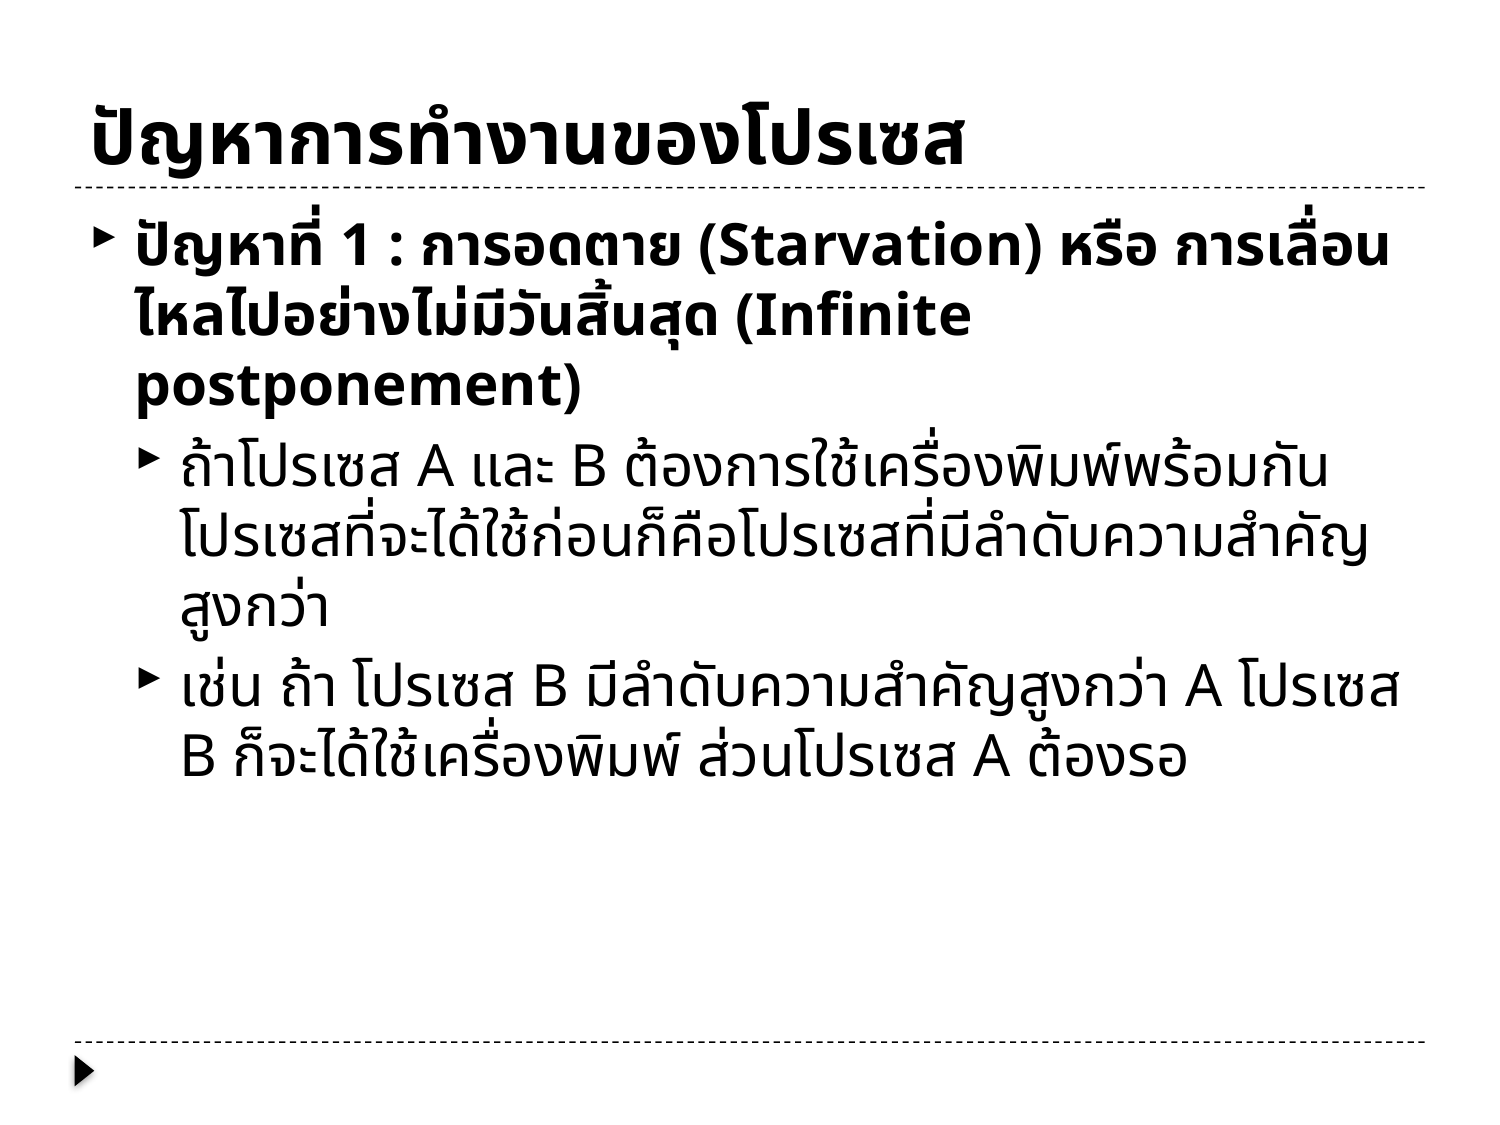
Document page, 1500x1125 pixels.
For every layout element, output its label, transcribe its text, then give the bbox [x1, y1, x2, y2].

list ปัญหาที่ 1 : การอดตาย (Starvation) หรือ การเลื่อนไหลไปอย่างไม่มีวันสิ้นสุด (Infinite postponement) ถ้าโปรเซส A และ B ต้องการใช้เครื่องพิมพ์พร้อมกัน โปรเซสที่จะได้ใช้ก่อนก็คือโปรเซสที่มีลำดับความสำคัญสูงกว่า เช่น ถ้า โปรเซส B มีลำดับความสำคัญสูงกว่า A โปรเซส B ก็จะได้ใช้เครื่องพิมพ์ ส่วนโปรเซส A ต้องรอ [75, 200, 1425, 1010]
title ปัญหาการทำงานของโปรเซส [75, 24, 1425, 188]
